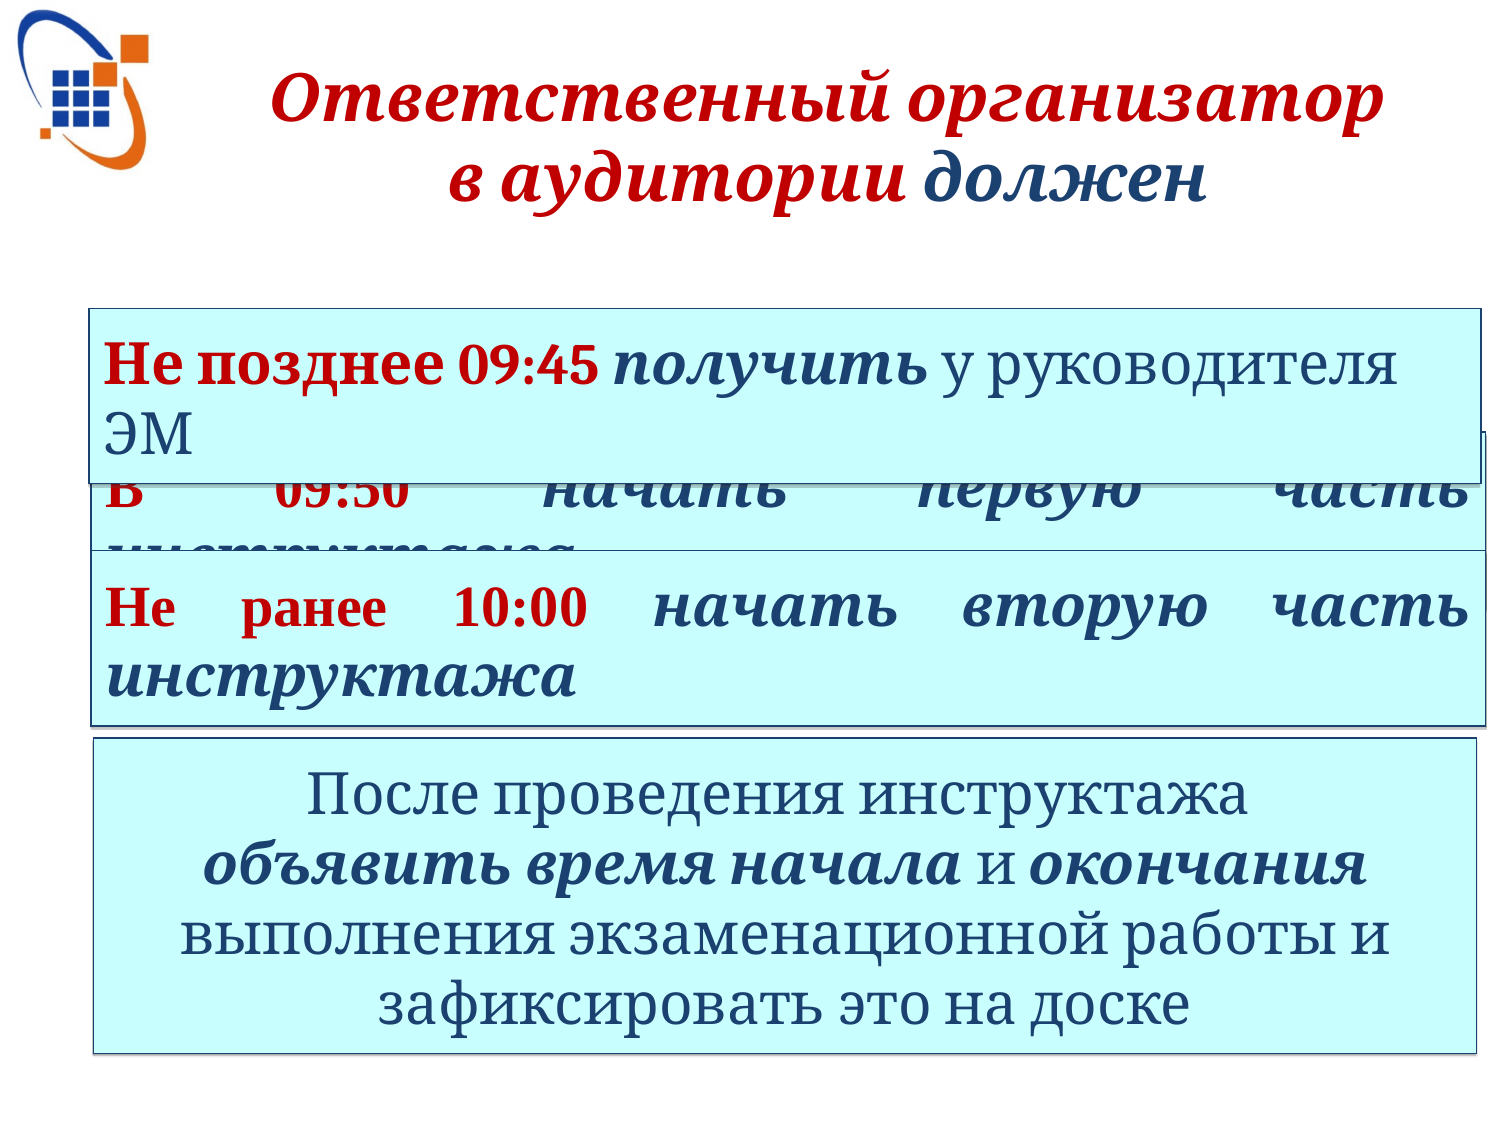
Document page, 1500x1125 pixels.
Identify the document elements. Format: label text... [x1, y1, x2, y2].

text_box Ответственный организатор в аудитории должен [230, 30, 1426, 244]
text_box Не позднее 09:45 получить у руководителя ЭМ [88, 308, 1481, 484]
picture [13, 12, 163, 177]
text_box После проведения инструктажа объявить время начала и окончания выполнения экзаменационной работы и зафиксировать это на доске [93, 738, 1477, 1054]
text_box В 09:50 начать первую часть инструктажа [90, 431, 1486, 550]
text_box Не ранее 10:00 начать вторую часть инструктажа [90, 550, 1486, 726]
